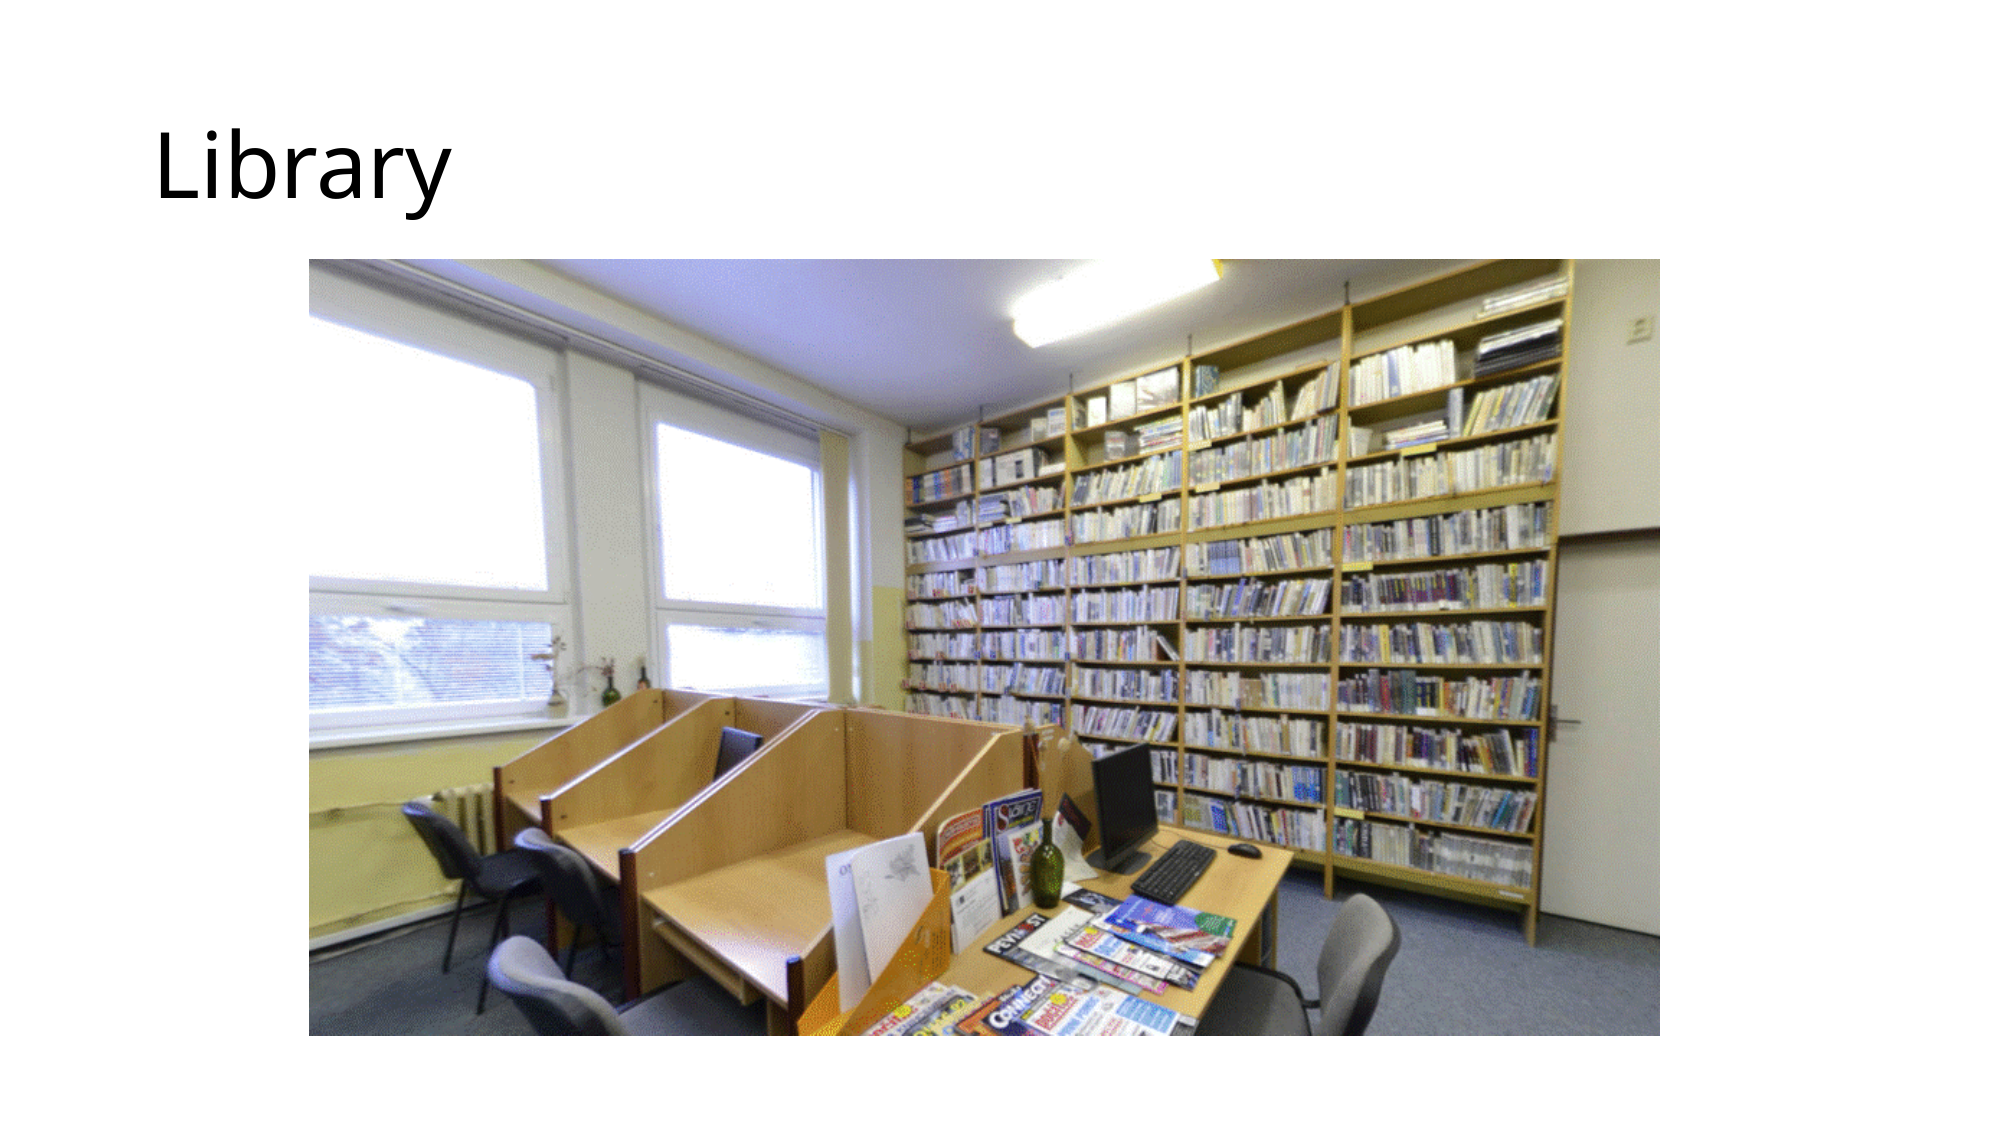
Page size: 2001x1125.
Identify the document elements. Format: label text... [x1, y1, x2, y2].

title Library [137, 59, 1863, 278]
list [309, 259, 1660, 1036]
